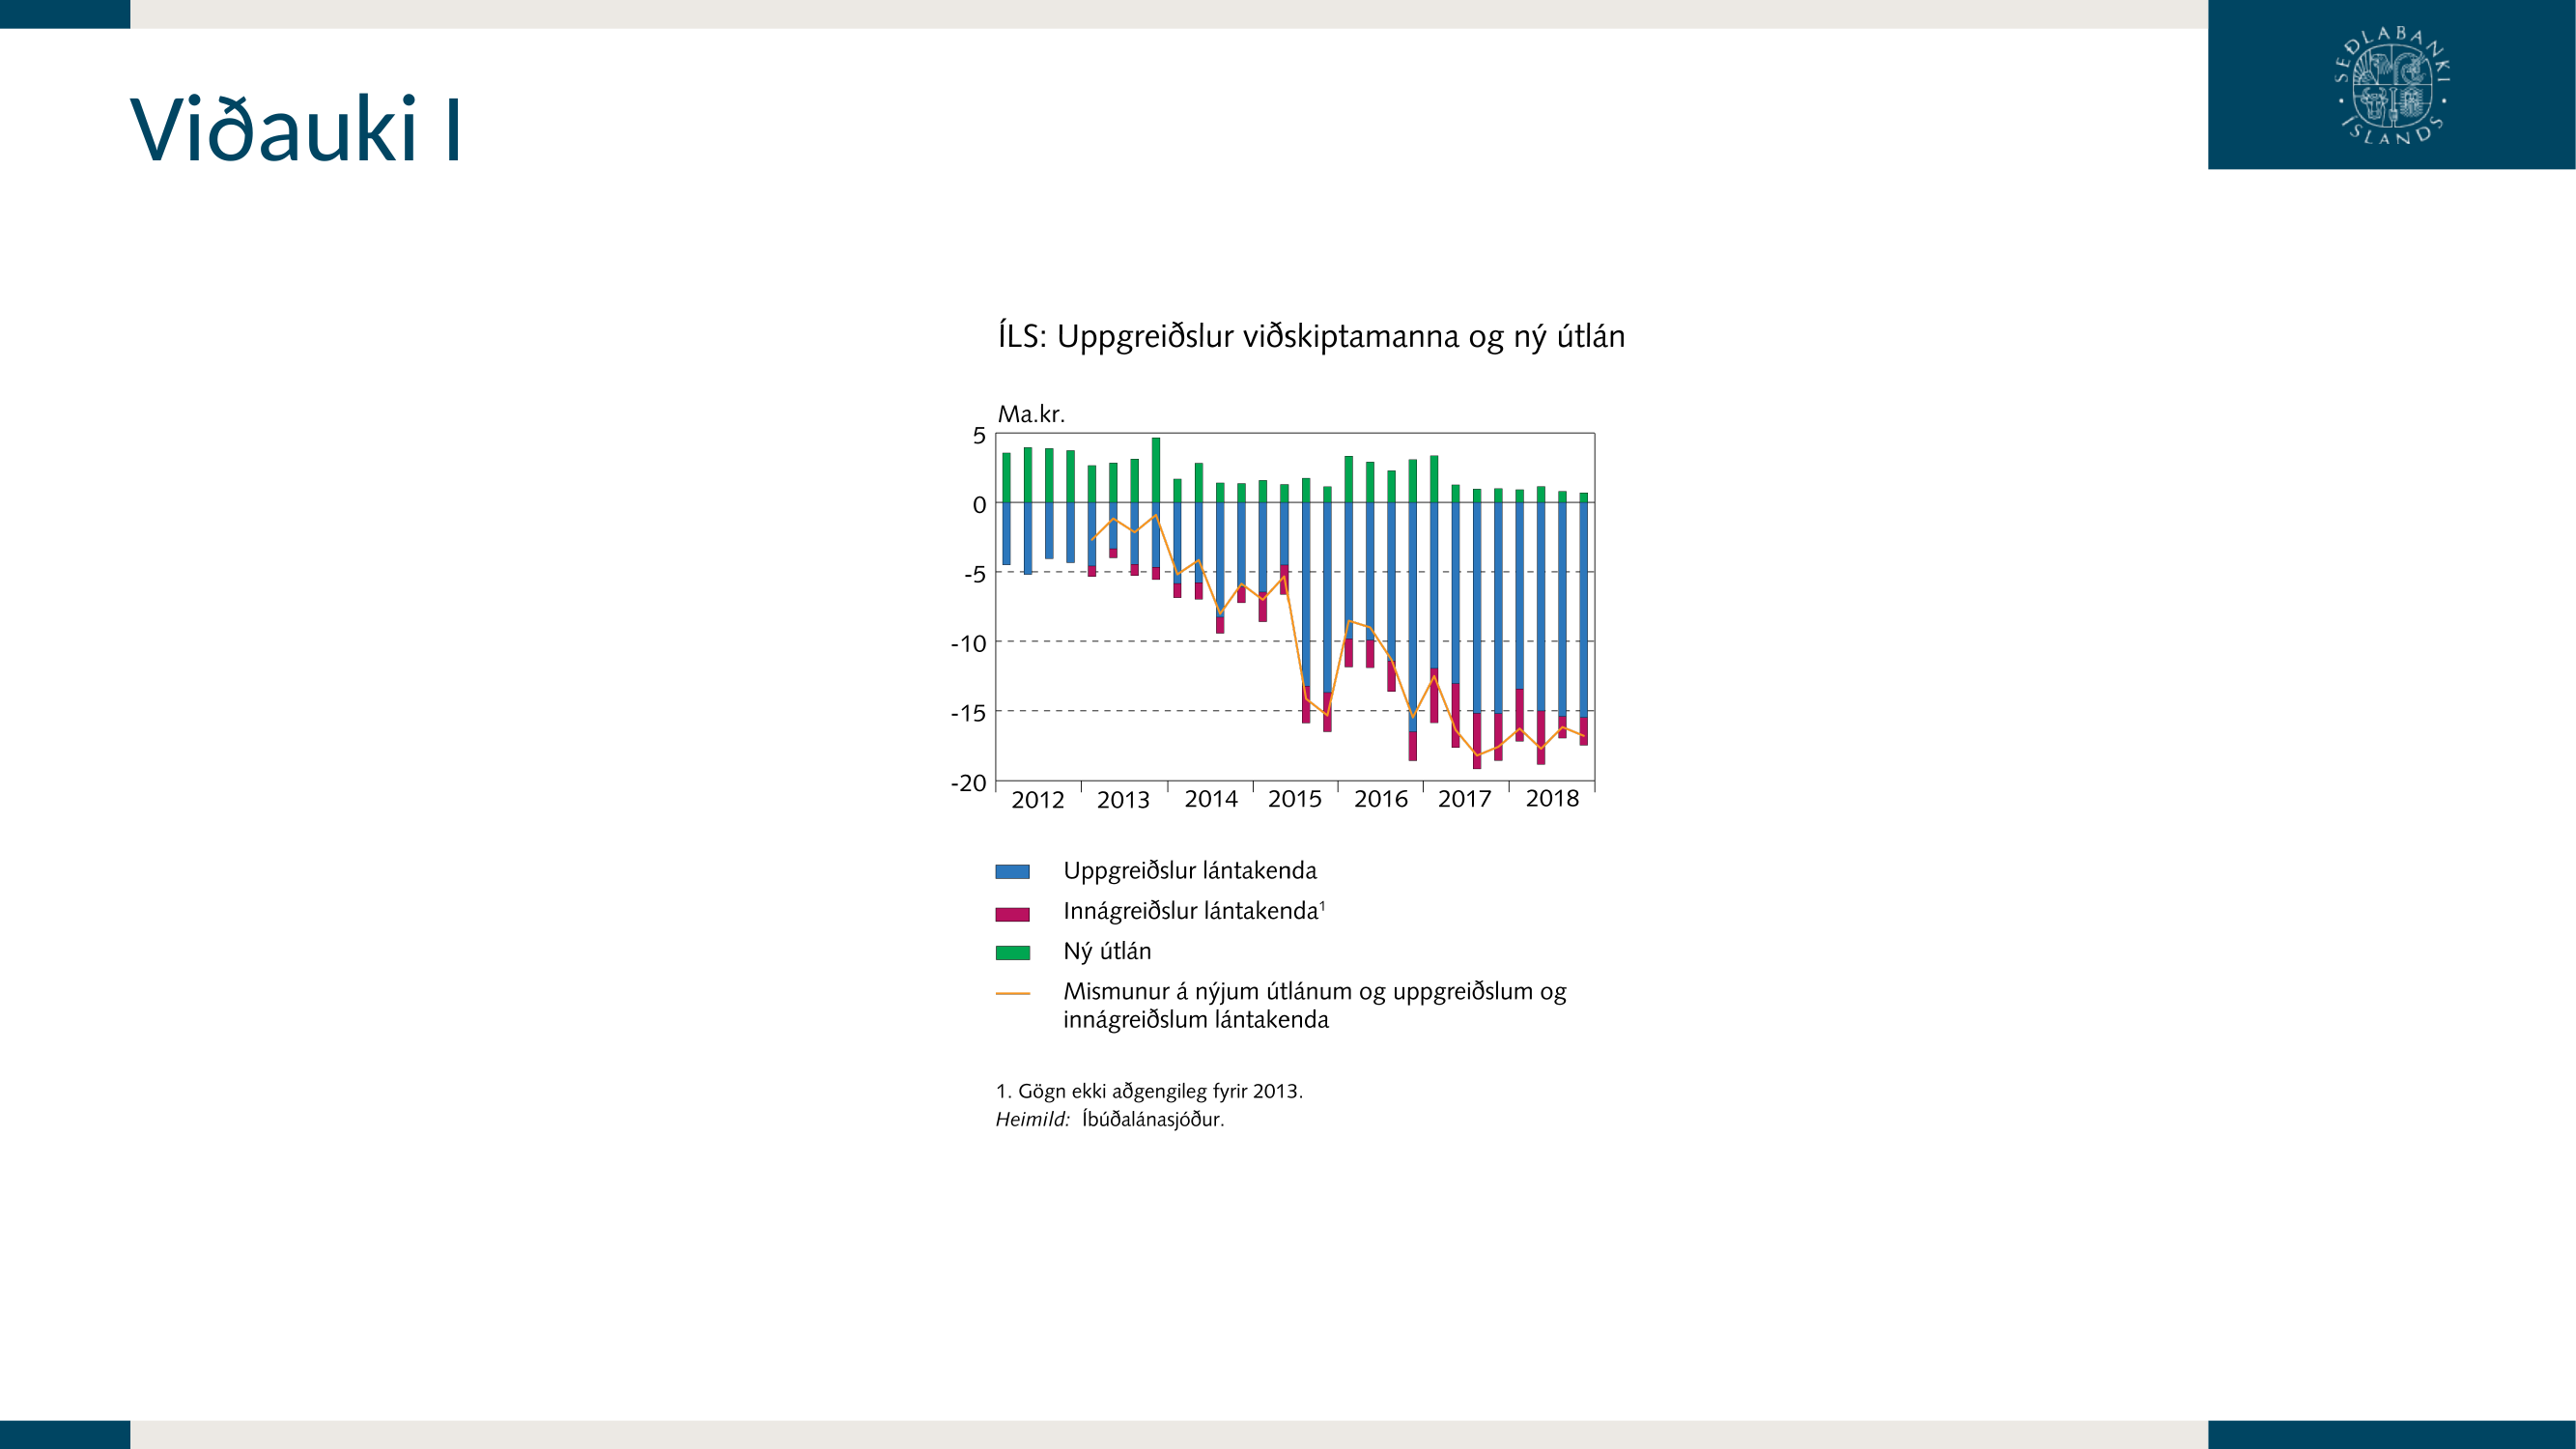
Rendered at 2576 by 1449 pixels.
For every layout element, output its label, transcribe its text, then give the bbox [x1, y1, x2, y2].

title Viðauki I [129, 86, 2178, 290]
picture [949, 318, 1627, 1131]
